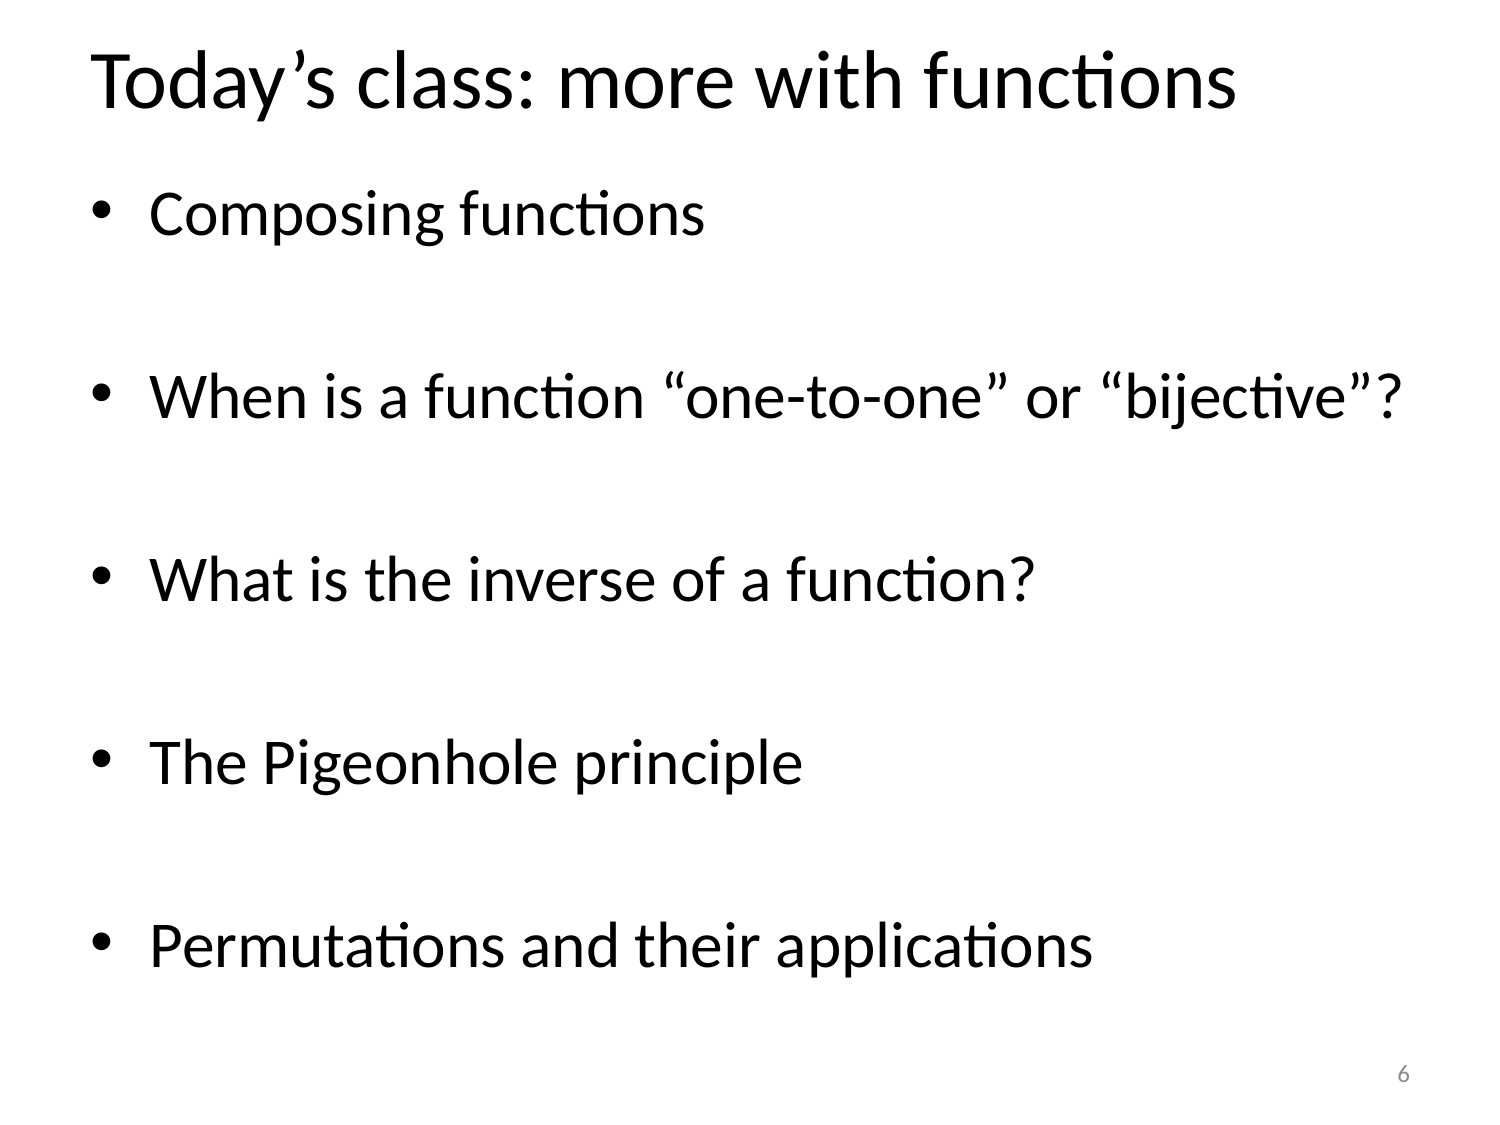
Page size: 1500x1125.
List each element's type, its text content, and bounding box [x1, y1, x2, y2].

title Today’s class: more with functions [74, 0, 1426, 151]
list Composing functions When is a function “one-to-one” or “bijective”? What is the inverse of a function? The Pigeonhole principle Permutations and their applications [74, 162, 1426, 1006]
slide_number 6 [1074, 1042, 1425, 1103]
